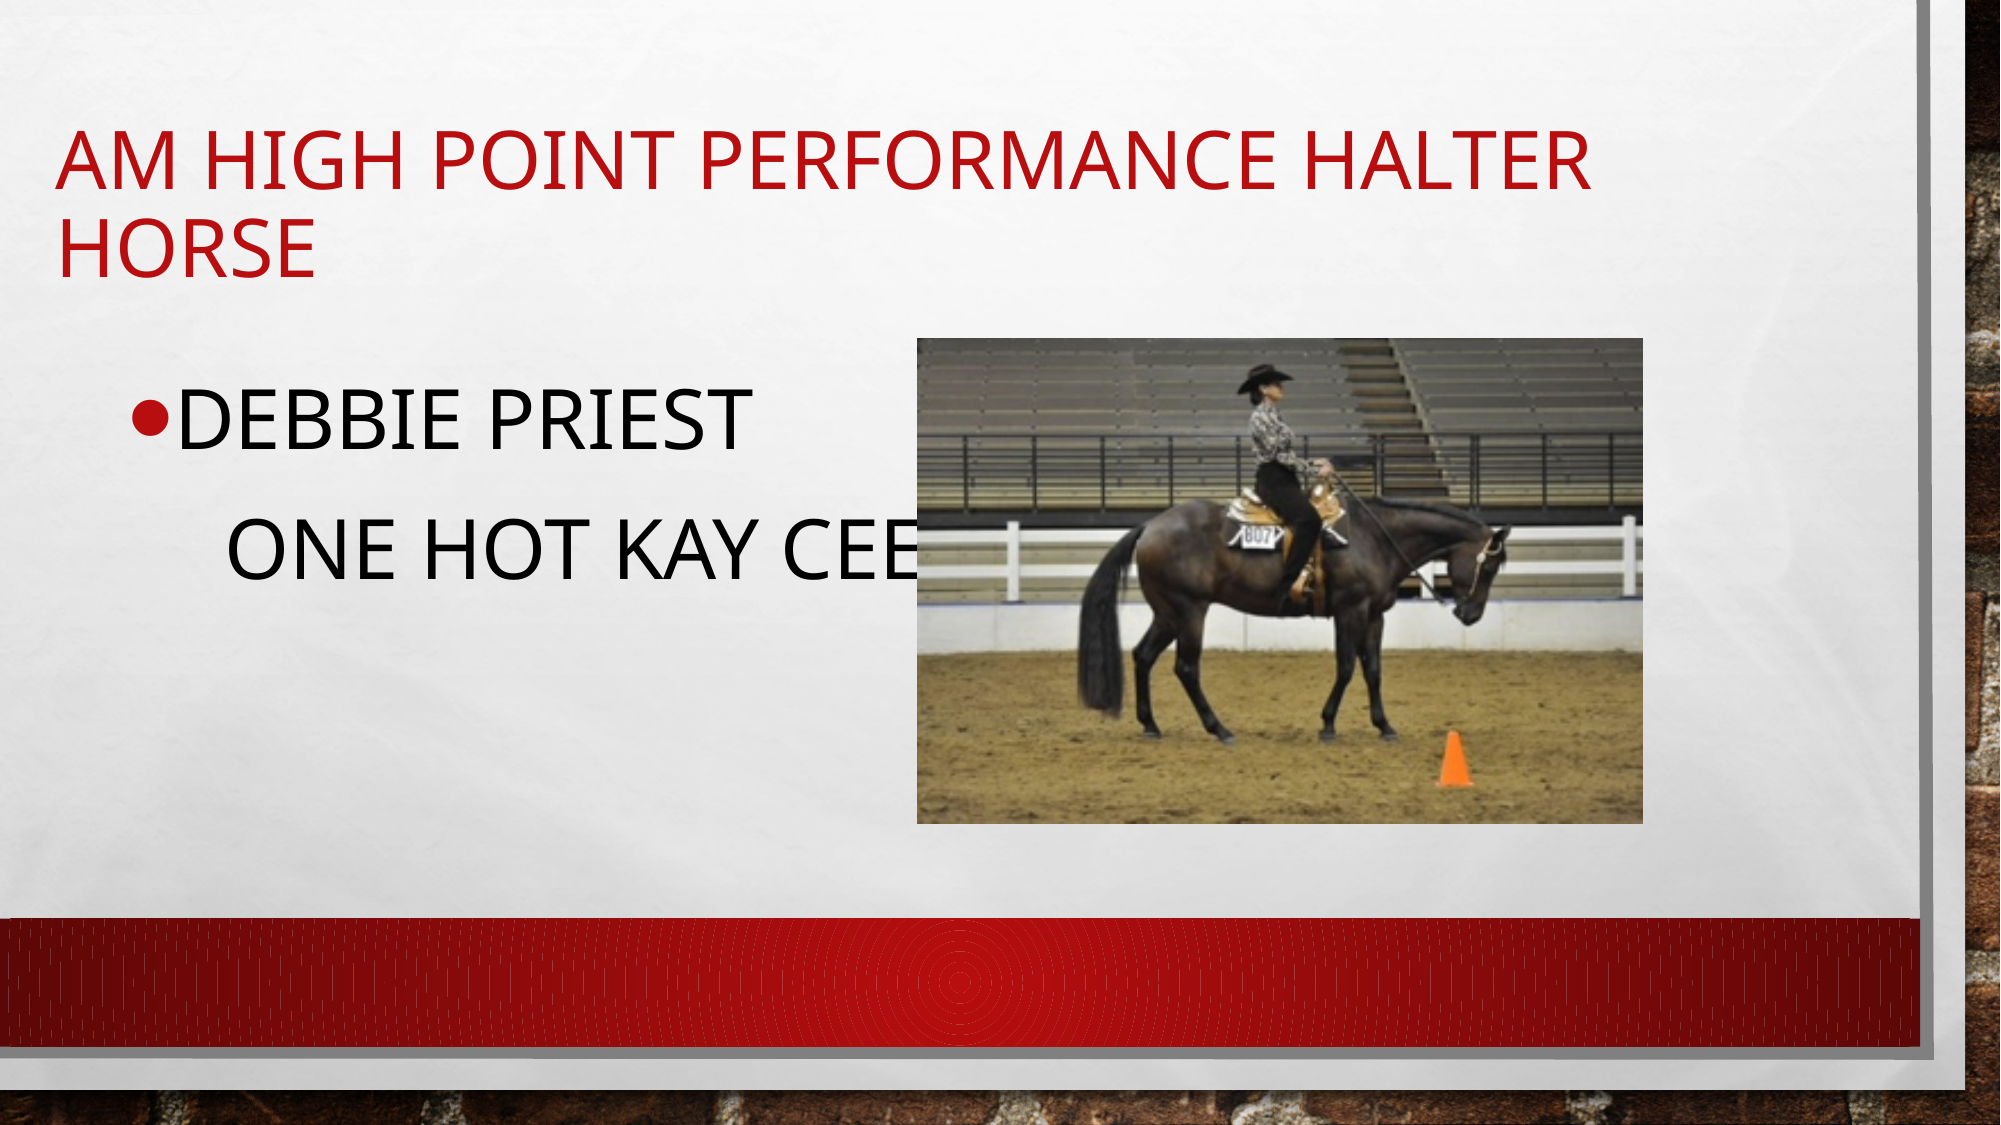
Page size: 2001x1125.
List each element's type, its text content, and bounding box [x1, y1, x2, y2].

title Am high point performance halter horse [40, 112, 1884, 303]
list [916, 338, 1644, 825]
picture [0, 0, 2000, 1125]
list Debbie priest one hot kay cee [112, 338, 948, 882]
